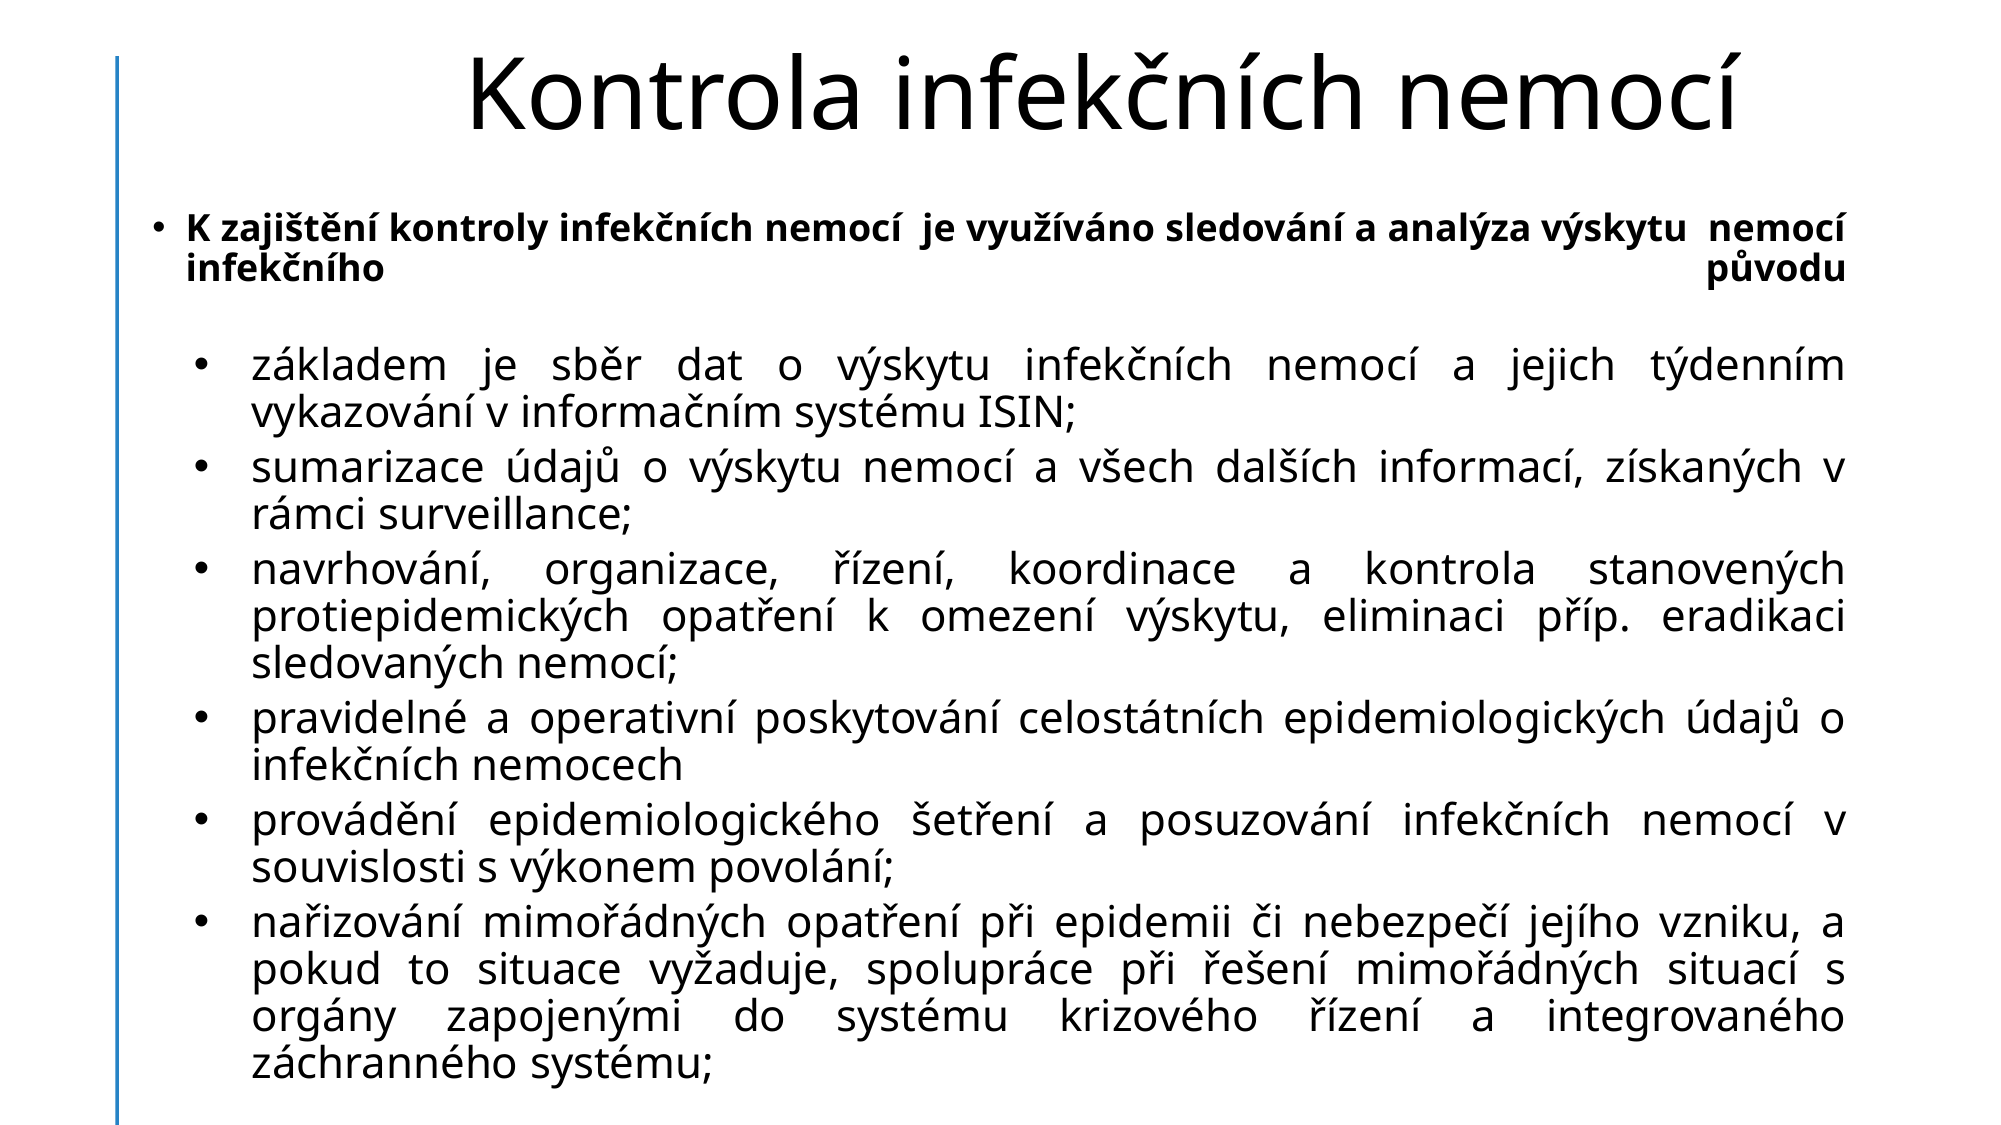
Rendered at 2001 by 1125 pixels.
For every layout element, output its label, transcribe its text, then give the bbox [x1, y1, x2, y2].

list K zajištění kontroly infekčních nemocí je využíváno sledování a analýza výskytu nemocí infekčního původu základem je sběr dat o výskytu infekčních nemocí a jejich týdenním vykazování v informačním systému ISIN; sumarizace údajů o výskytu nemocí a všech dalších informací, získaných v rámci surveillance; navrhování, organizace, řízení, koordinace a kontrola stanovených protiepidemických opatření k omezení výskytu, eliminaci příp. eradikaci sledovaných nemocí; pravidelné a operativní poskytování celostátních epidemiologických údajů o infekčních nemocech provádění epidemiologického šetření a posuzování infekčních nemocí v souvislosti s výkonem povolání; nařizování mimořádných opatření při epidemii či nebezpečí jejího vzniku, a pokud to situace vyžaduje, spolupráce při řešení mimořádných situací s orgány zapojenými do systému krizového řízení a integrovaného záchranného systému; [137, 201, 1863, 1107]
title Kontrola infekčních nemocí [137, 17, 1863, 177]
